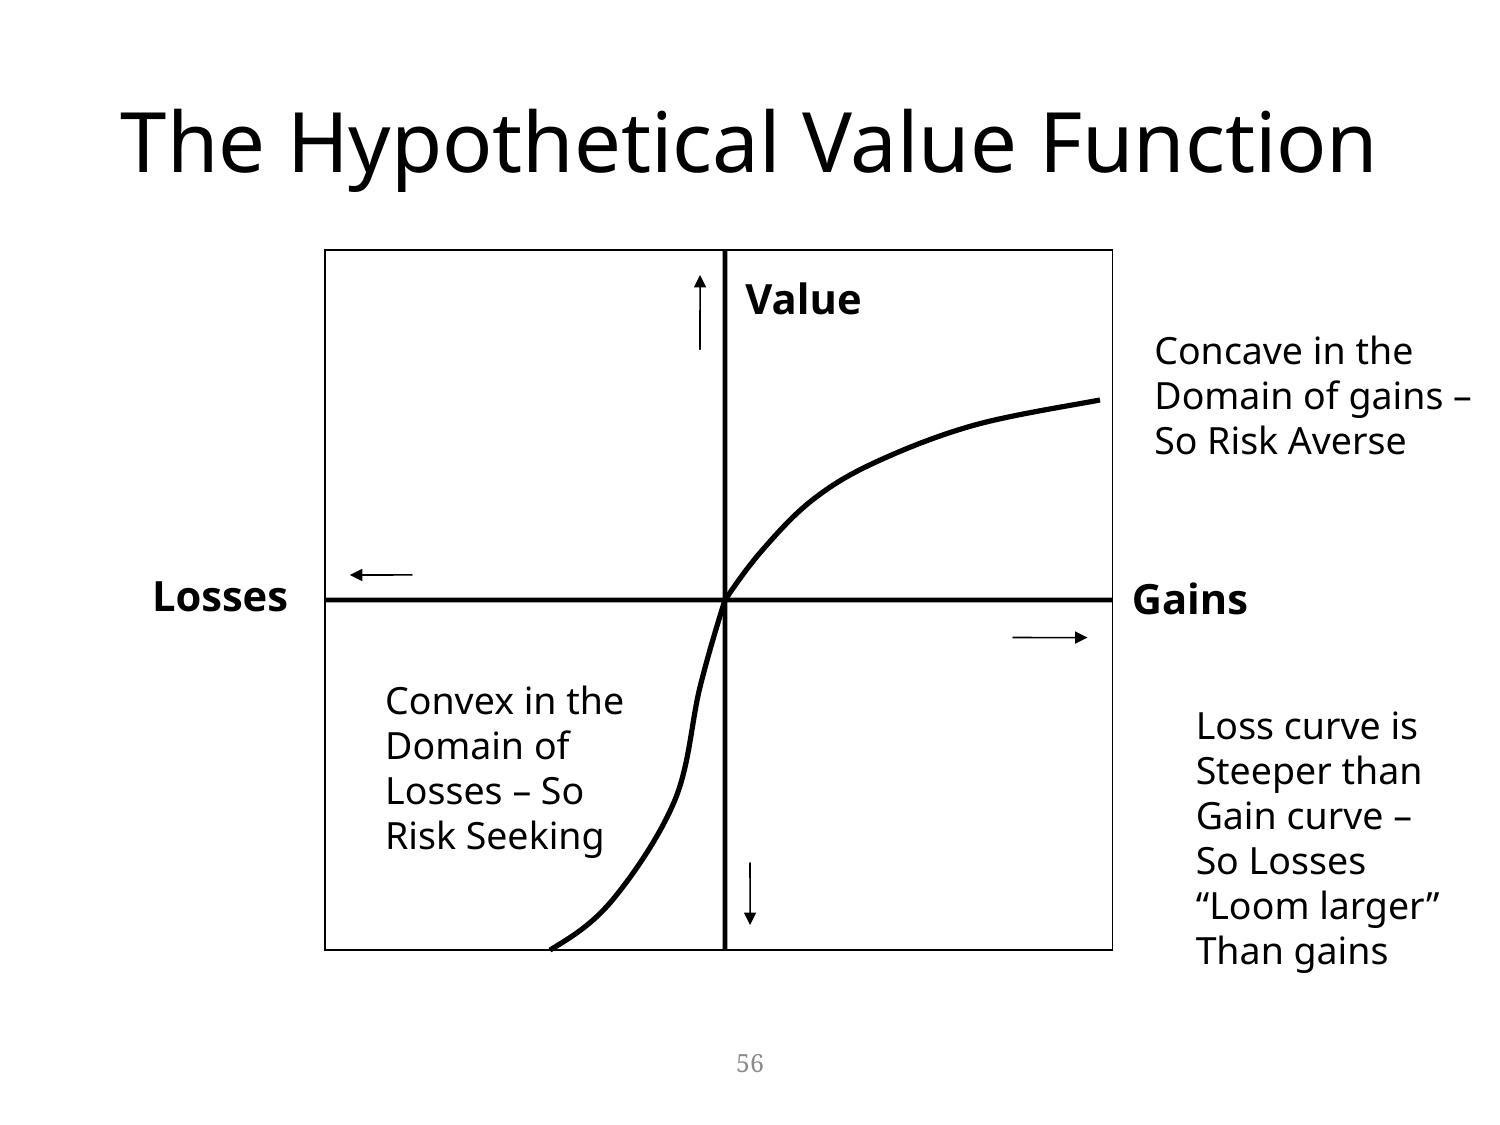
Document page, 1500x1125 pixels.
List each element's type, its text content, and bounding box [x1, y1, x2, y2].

text_box Concave in the Domain of gains – So Risk Averse [1139, 319, 1488, 469]
text_box Value [730, 265, 877, 331]
text_box Convex in the Domain of Losses – So Risk Seeking [370, 669, 640, 864]
text_box [1012, 631, 1088, 644]
text_box [725, 249, 1113, 600]
text_box Losses [137, 562, 312, 628]
title The Hypothetical Value Function [75, 45, 1425, 233]
text_box [324, 249, 724, 600]
text_box [743, 862, 757, 925]
text_box Loss curve is Steeper than Gain curve – So Losses “Loom larger” Than gains [1181, 694, 1455, 979]
text_box [693, 274, 707, 350]
text_box [324, 601, 723, 950]
text_box Gains [1117, 565, 1264, 631]
text_box [549, 600, 725, 951]
slide_number 56 [512, 1025, 988, 1104]
text_box [349, 568, 413, 582]
text_box [724, 399, 1100, 600]
text_box [552, 601, 1113, 950]
